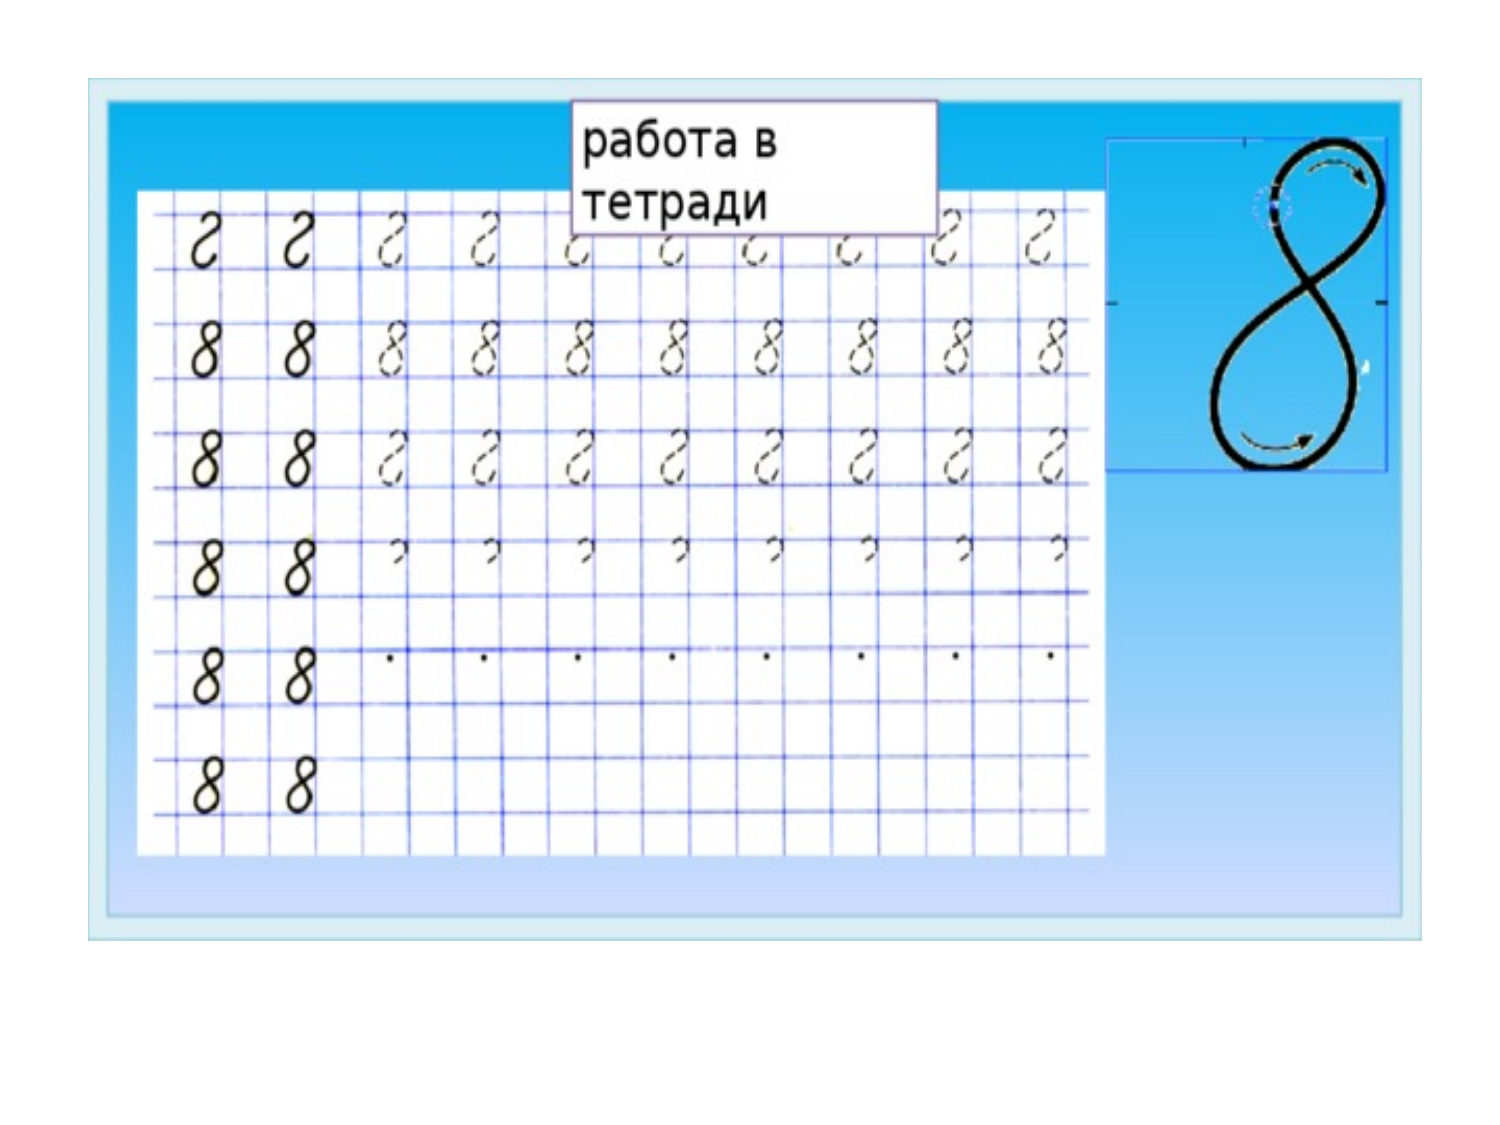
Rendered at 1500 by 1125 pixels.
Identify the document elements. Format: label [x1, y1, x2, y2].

list [88, 77, 1423, 941]
